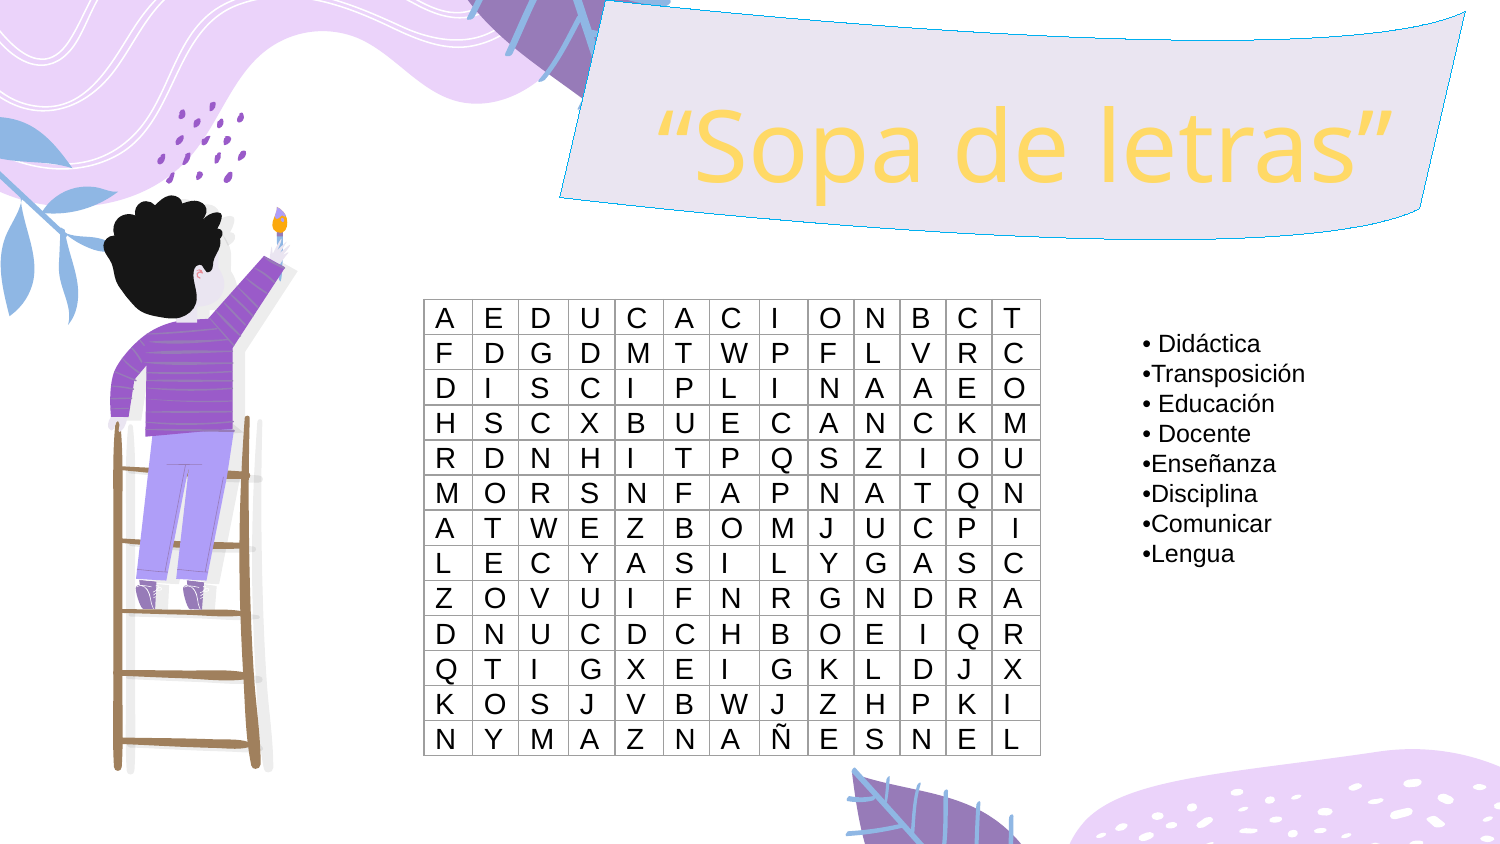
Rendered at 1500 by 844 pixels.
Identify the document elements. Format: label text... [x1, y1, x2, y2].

table_cell A [993, 581, 1040, 615]
table_cell E [855, 616, 899, 650]
table_cell O [947, 441, 991, 474]
table_cell N [901, 721, 945, 755]
table_cell E [947, 370, 991, 404]
table_cell A [809, 406, 853, 439]
table_cell M [760, 511, 807, 545]
table_cell T [901, 476, 945, 509]
table_cell T [473, 511, 518, 545]
table_header C [616, 300, 663, 334]
table_cell R [947, 581, 991, 615]
table_cell L [760, 546, 807, 580]
table_cell O [473, 581, 518, 615]
table_cell T [473, 651, 518, 685]
table_cell D [901, 651, 945, 685]
table_header O [809, 300, 853, 334]
table_cell C [519, 546, 568, 580]
table_cell I [473, 370, 518, 404]
table_cell O [993, 370, 1040, 404]
table_cell N [993, 476, 1040, 509]
table_cell Z [809, 686, 853, 720]
table_cell C [993, 546, 1040, 580]
table_cell A [710, 476, 759, 509]
table_cell Z [855, 441, 899, 474]
table_cell A [855, 476, 899, 509]
table_header T [993, 300, 1040, 334]
table_cell F [425, 335, 472, 369]
table_cell F [664, 476, 709, 509]
table_cell U [855, 511, 899, 545]
table_cell U [664, 406, 709, 439]
table_cell Y [809, 546, 853, 580]
table_cell S [809, 441, 853, 474]
table_cell L [993, 721, 1040, 755]
table_cell F [664, 581, 709, 615]
table_cell I [760, 370, 807, 404]
table_header C [947, 300, 991, 334]
table_cell A [710, 721, 759, 755]
table_cell R [993, 616, 1040, 650]
table_cell N [809, 370, 853, 404]
table_cell Ñ [760, 721, 807, 755]
table_cell S [473, 406, 518, 439]
table_cell L [425, 546, 472, 580]
table_cell R [947, 335, 991, 369]
table_cell V [616, 686, 663, 720]
table_header C [710, 300, 759, 334]
table_cell C [901, 406, 945, 439]
table_cell O [710, 511, 759, 545]
table_cell M [993, 406, 1040, 439]
table_cell P [901, 686, 945, 720]
table_cell N [664, 721, 709, 755]
table_cell P [947, 511, 991, 545]
table_cell P [664, 370, 709, 404]
table_cell Z [425, 581, 472, 615]
table_cell R [425, 441, 472, 474]
table_cell D [425, 370, 472, 404]
table_cell A [901, 370, 945, 404]
table_cell H [710, 616, 759, 650]
table_cell C [569, 370, 614, 404]
table_header A [425, 300, 472, 334]
table_cell C [760, 406, 807, 439]
table_cell H [569, 441, 614, 474]
table_cell X [616, 651, 663, 685]
table_cell H [425, 406, 472, 439]
table_cell W [710, 335, 759, 369]
table_cell C [993, 335, 1040, 369]
table_cell M [519, 721, 568, 755]
table_cell K [425, 686, 472, 720]
table_cell I [901, 616, 945, 650]
table_header N [855, 300, 899, 334]
table_cell J [947, 651, 991, 685]
table_cell P [760, 335, 807, 369]
table_cell G [855, 546, 899, 580]
table_cell F [809, 335, 853, 369]
table_cell S [664, 546, 709, 580]
table_cell L [855, 651, 899, 685]
table_cell W [519, 511, 568, 545]
table_cell T [664, 441, 709, 474]
table_cell I [901, 441, 945, 474]
text_box “Sopa de letras” [559, 0, 1466, 240]
table_cell J [569, 686, 614, 720]
table_cell N [855, 581, 899, 615]
table_cell D [901, 581, 945, 615]
table_cell Q [425, 651, 472, 685]
table_cell G [809, 581, 853, 615]
table_cell G [760, 651, 807, 685]
table_cell H [855, 686, 899, 720]
table_cell I [616, 441, 663, 474]
table_cell E [947, 721, 991, 755]
table_header A [664, 300, 709, 334]
table_cell N [809, 476, 853, 509]
table_cell V [901, 335, 945, 369]
table_cell B [664, 511, 709, 545]
table_cell C [569, 616, 614, 650]
table_cell A [616, 546, 663, 580]
table_cell L [710, 370, 759, 404]
table_header U [569, 300, 614, 334]
table_cell I [993, 511, 1040, 545]
table_cell E [809, 721, 853, 755]
table_cell U [519, 616, 568, 650]
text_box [102, 195, 299, 775]
table_cell P [710, 441, 759, 474]
table_cell N [616, 476, 663, 509]
table_cell N [425, 721, 472, 755]
table_cell R [760, 581, 807, 615]
table_cell I [616, 581, 663, 615]
table_cell B [760, 616, 807, 650]
table_cell S [569, 476, 614, 509]
table_cell Y [473, 721, 518, 755]
table_cell S [519, 370, 568, 404]
table_cell Z [616, 511, 663, 545]
table_cell K [947, 406, 991, 439]
table_cell J [760, 686, 807, 720]
table_header D [519, 300, 568, 334]
table_cell E [473, 546, 518, 580]
table_cell P [760, 476, 807, 509]
table_cell I [710, 546, 759, 580]
table_cell K [809, 651, 853, 685]
table_cell G [569, 651, 614, 685]
table_cell C [664, 616, 709, 650]
table_cell K [947, 686, 991, 720]
table_cell C [519, 406, 568, 439]
text_box • Didáctica •Transposición • Educación • Docente •Enseñanza •Disciplina •Comunicar •Lengua [1127, 320, 1337, 575]
table_cell N [710, 581, 759, 615]
table_cell S [519, 686, 568, 720]
table_cell D [616, 616, 663, 650]
table_cell B [616, 406, 663, 439]
table_header E [473, 300, 518, 334]
table_cell Z [616, 721, 663, 755]
table_cell T [664, 335, 709, 369]
table_cell S [855, 721, 899, 755]
table_cell X [569, 406, 614, 439]
table_cell M [616, 335, 663, 369]
table_cell I [710, 651, 759, 685]
table_header I [760, 300, 807, 334]
table_cell A [855, 370, 899, 404]
table_cell E [664, 651, 709, 685]
table_cell O [809, 616, 853, 650]
table_cell U [569, 581, 614, 615]
table_cell A [425, 511, 472, 545]
table_cell V [519, 581, 568, 615]
table_cell O [473, 476, 518, 509]
table_header B [901, 300, 945, 334]
table_cell U [993, 441, 1040, 474]
table_cell E [569, 511, 614, 545]
table_cell S [947, 546, 991, 580]
table_cell A [901, 546, 945, 580]
table_cell D [473, 441, 518, 474]
table_cell A [569, 721, 614, 755]
table_cell D [425, 616, 472, 650]
table_cell D [473, 335, 518, 369]
table_cell I [993, 686, 1040, 720]
table_cell L [855, 335, 899, 369]
table_cell R [519, 476, 568, 509]
table_cell O [473, 686, 518, 720]
table_cell X [993, 651, 1040, 685]
table_cell W [710, 686, 759, 720]
table_cell N [519, 441, 568, 474]
table_cell D [569, 335, 614, 369]
table_cell Q [947, 476, 991, 509]
table_cell N [855, 406, 899, 439]
table_cell I [616, 370, 663, 404]
table_cell M [425, 476, 472, 509]
table_cell G [519, 335, 568, 369]
table_cell E [710, 406, 759, 439]
table_cell C [901, 511, 945, 545]
table_cell Q [760, 441, 807, 474]
table_cell Y [569, 546, 614, 580]
table_cell Q [947, 616, 991, 650]
table_cell B [664, 686, 709, 720]
table_cell N [473, 616, 518, 650]
table_cell J [809, 511, 853, 545]
table_cell I [519, 651, 568, 685]
